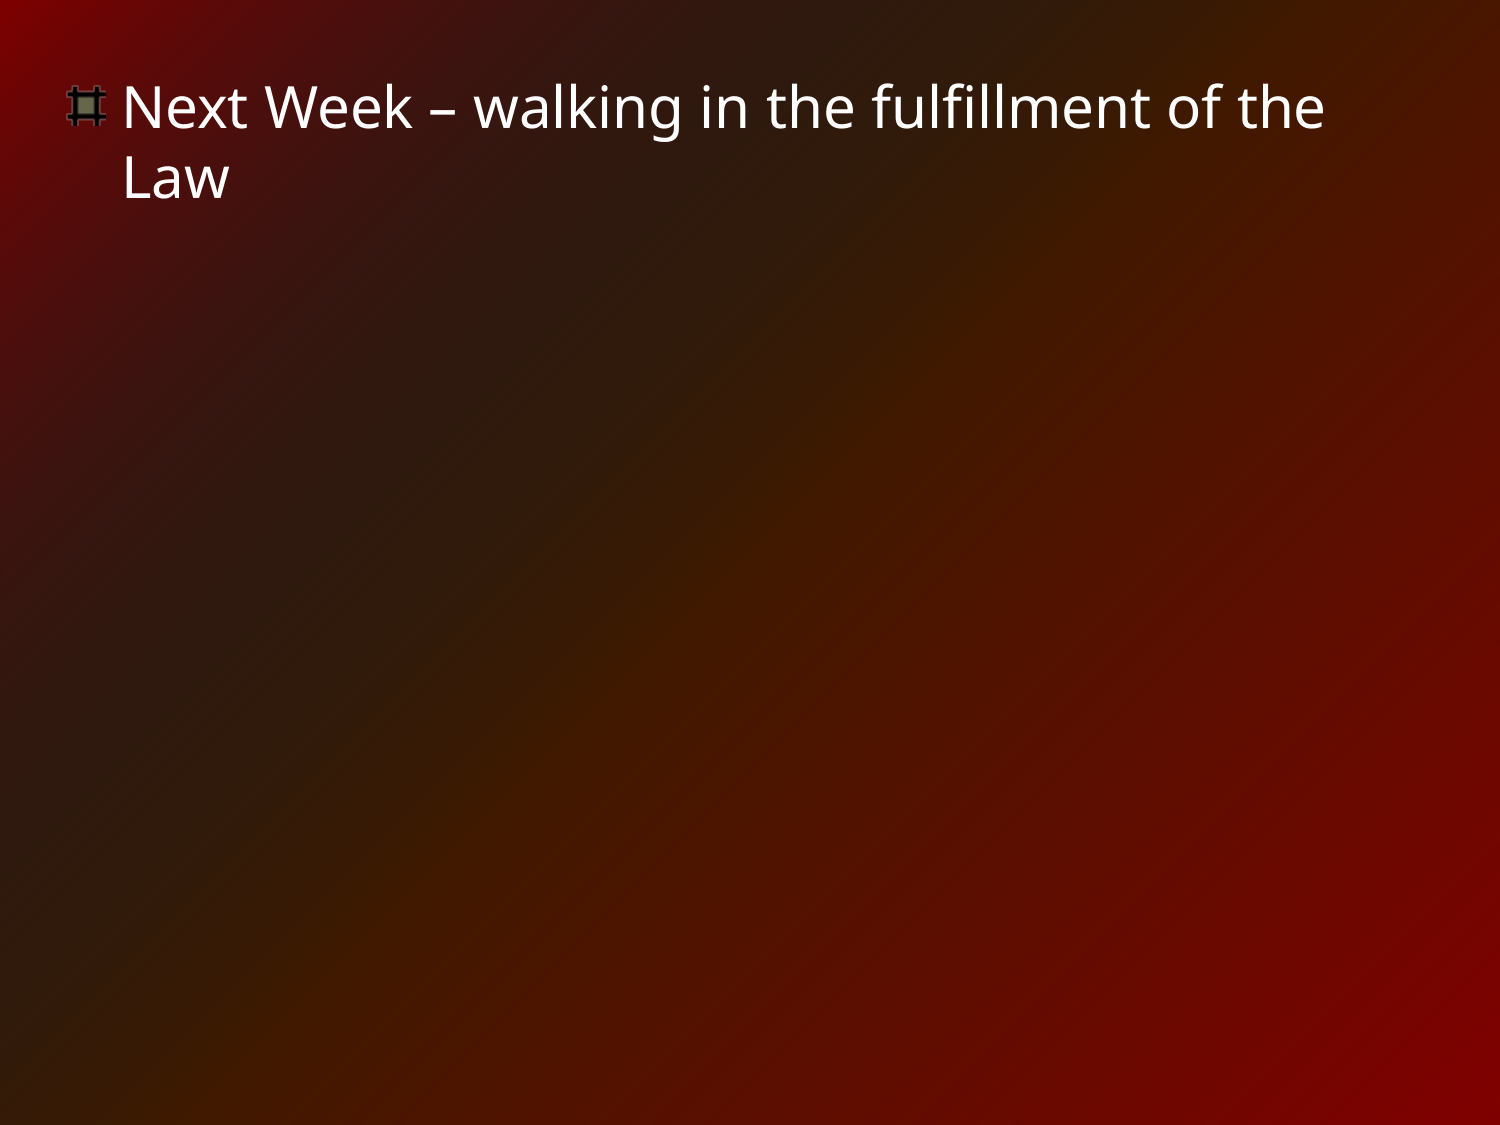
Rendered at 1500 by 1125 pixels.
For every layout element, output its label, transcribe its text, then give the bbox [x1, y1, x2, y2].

list Next Week – walking in the fulfillment of the Law [50, 62, 1450, 1075]
picture [65, 84, 106, 126]
